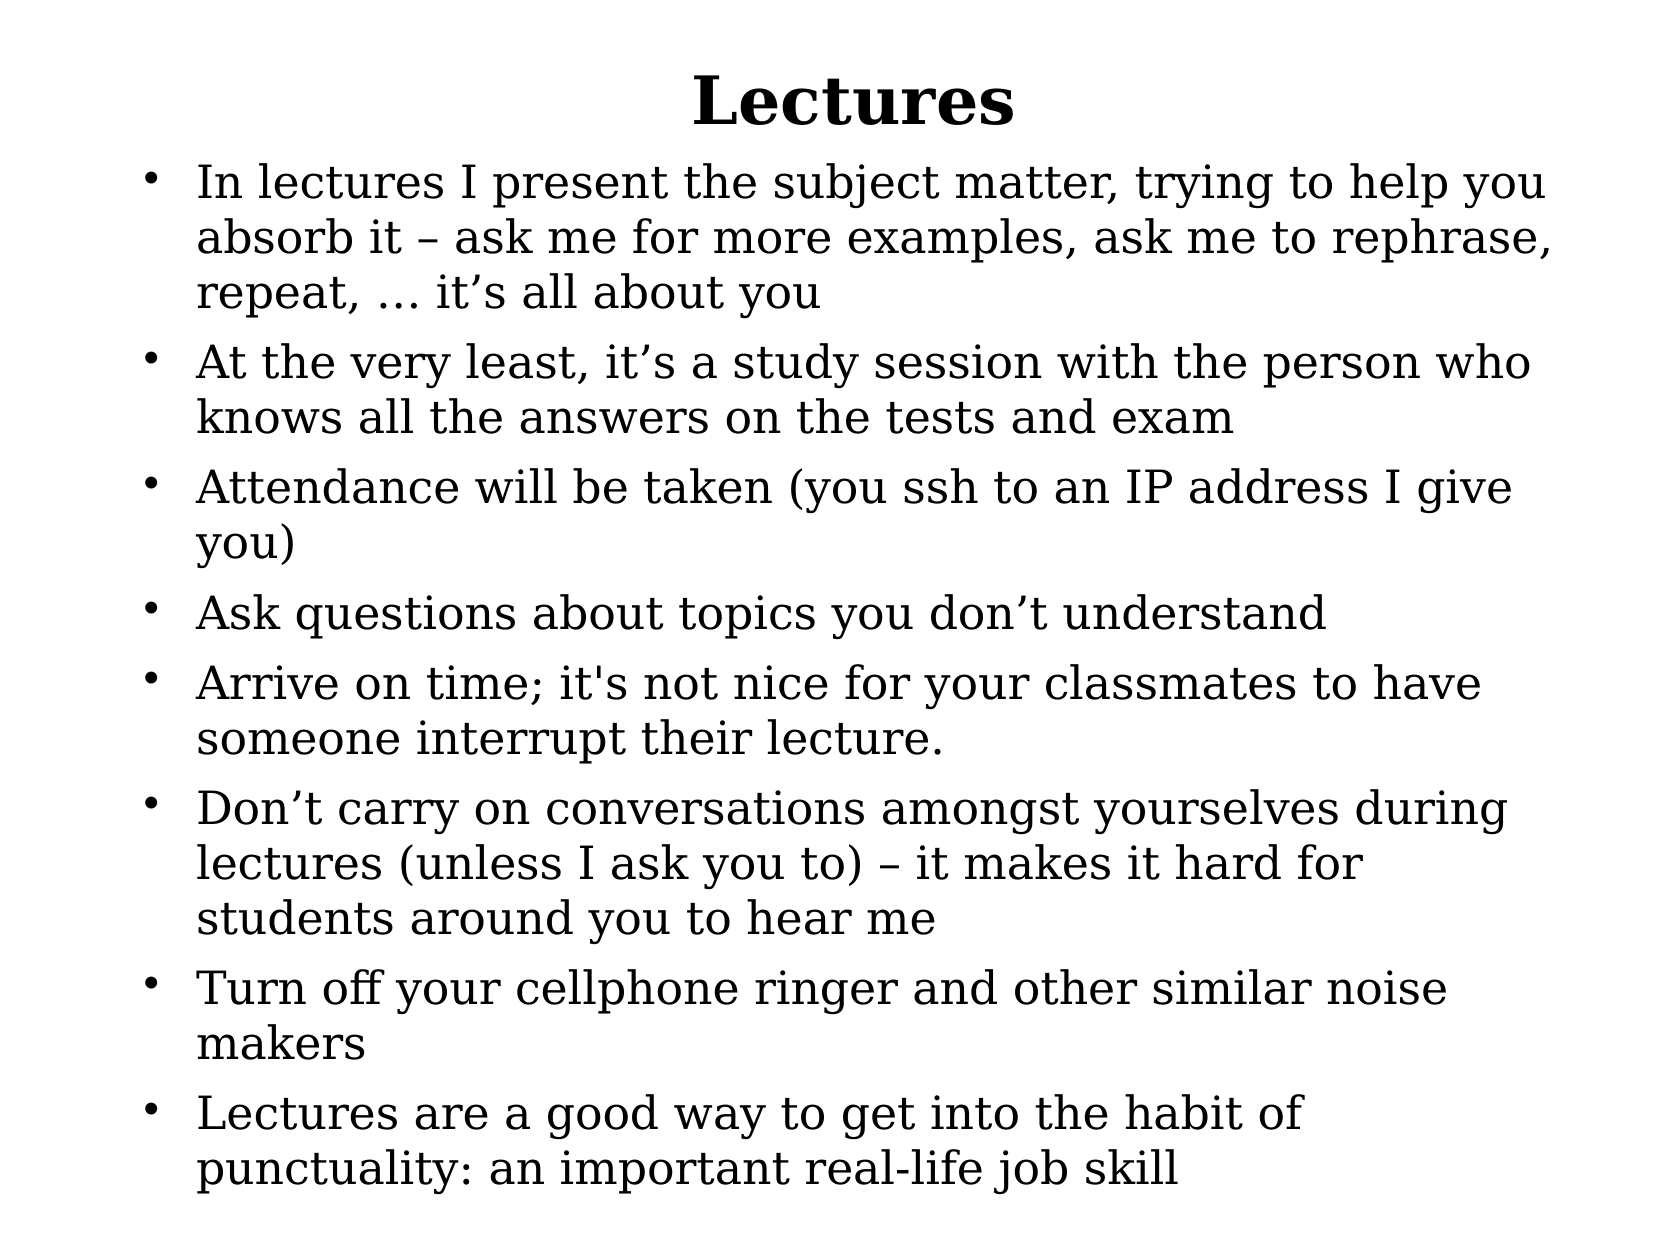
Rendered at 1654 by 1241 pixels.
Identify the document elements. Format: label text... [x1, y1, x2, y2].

text_box Lectures In lectures I present the subject matter, trying to help you absorb it – ask me for more examples, ask me to rephrase, repeat, … it’s all about you At the very least, it’s a study session with the person who knows all the answers on the tests and exam Attendance will be taken (you ssh to an IP address I give you) Ask questions about topics you don’t understand Arrive on time; it's not nice for your classmates to have someone interrupt their lecture. Don’t carry on conversations amongst yourselves during lectures (unless I ask you to) – it makes it hard for students around you to hear me Turn off your cellphone ringer and other similar noise makers Lectures are a good way to get into the habit of punctuality: an important real-life job skill [126, 69, 1565, 1133]
